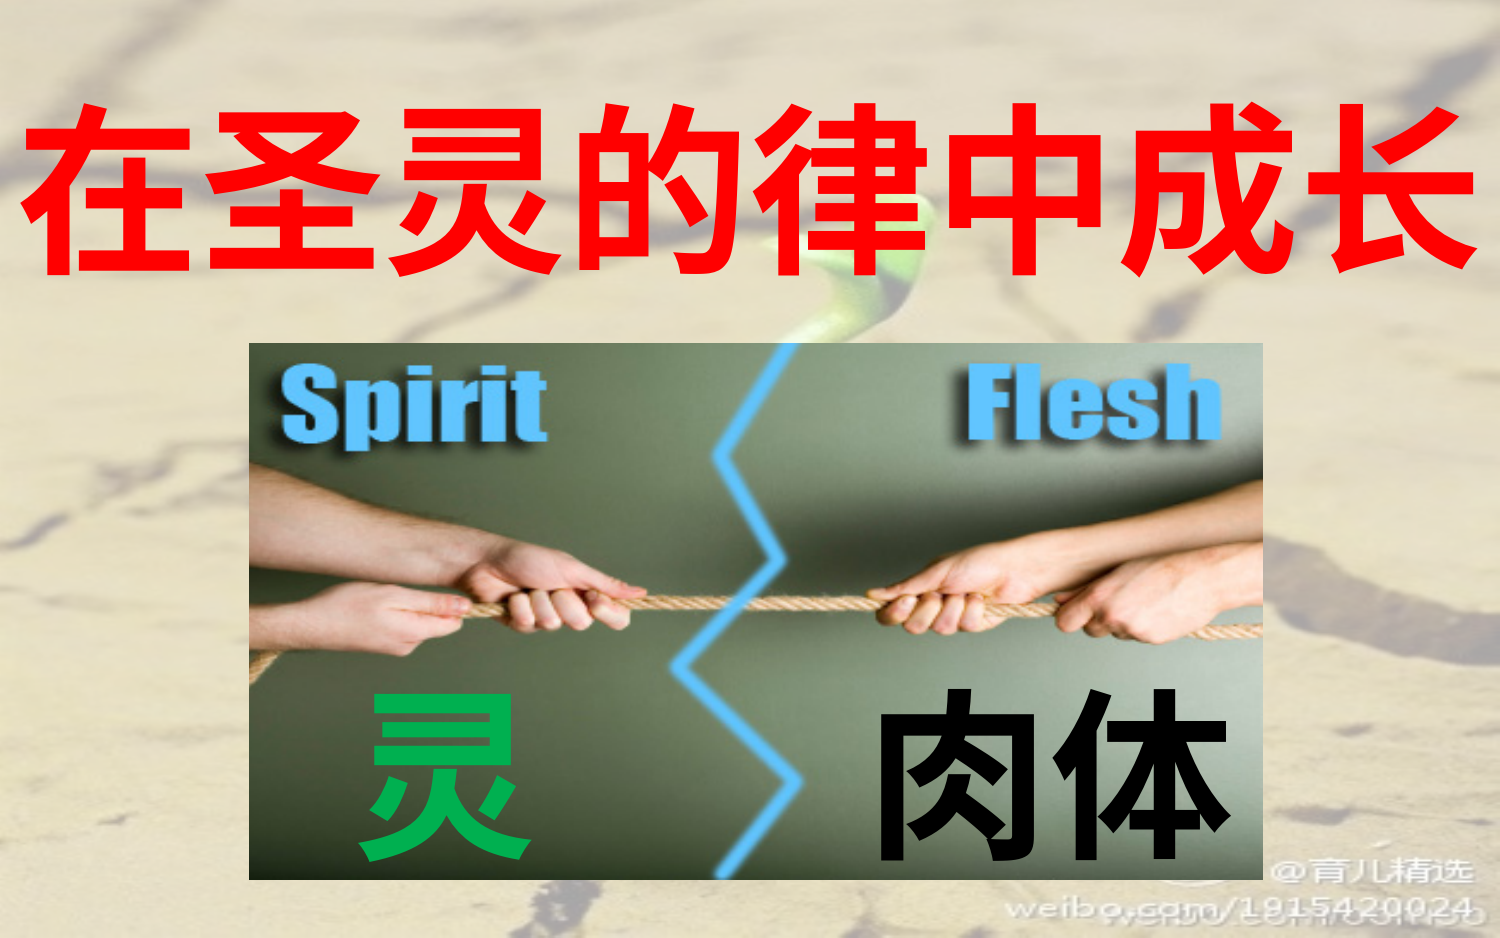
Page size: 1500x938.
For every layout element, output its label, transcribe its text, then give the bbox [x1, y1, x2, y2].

text_box 在圣灵的律中成长 [0, 68, 1500, 304]
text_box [249, 343, 1263, 891]
